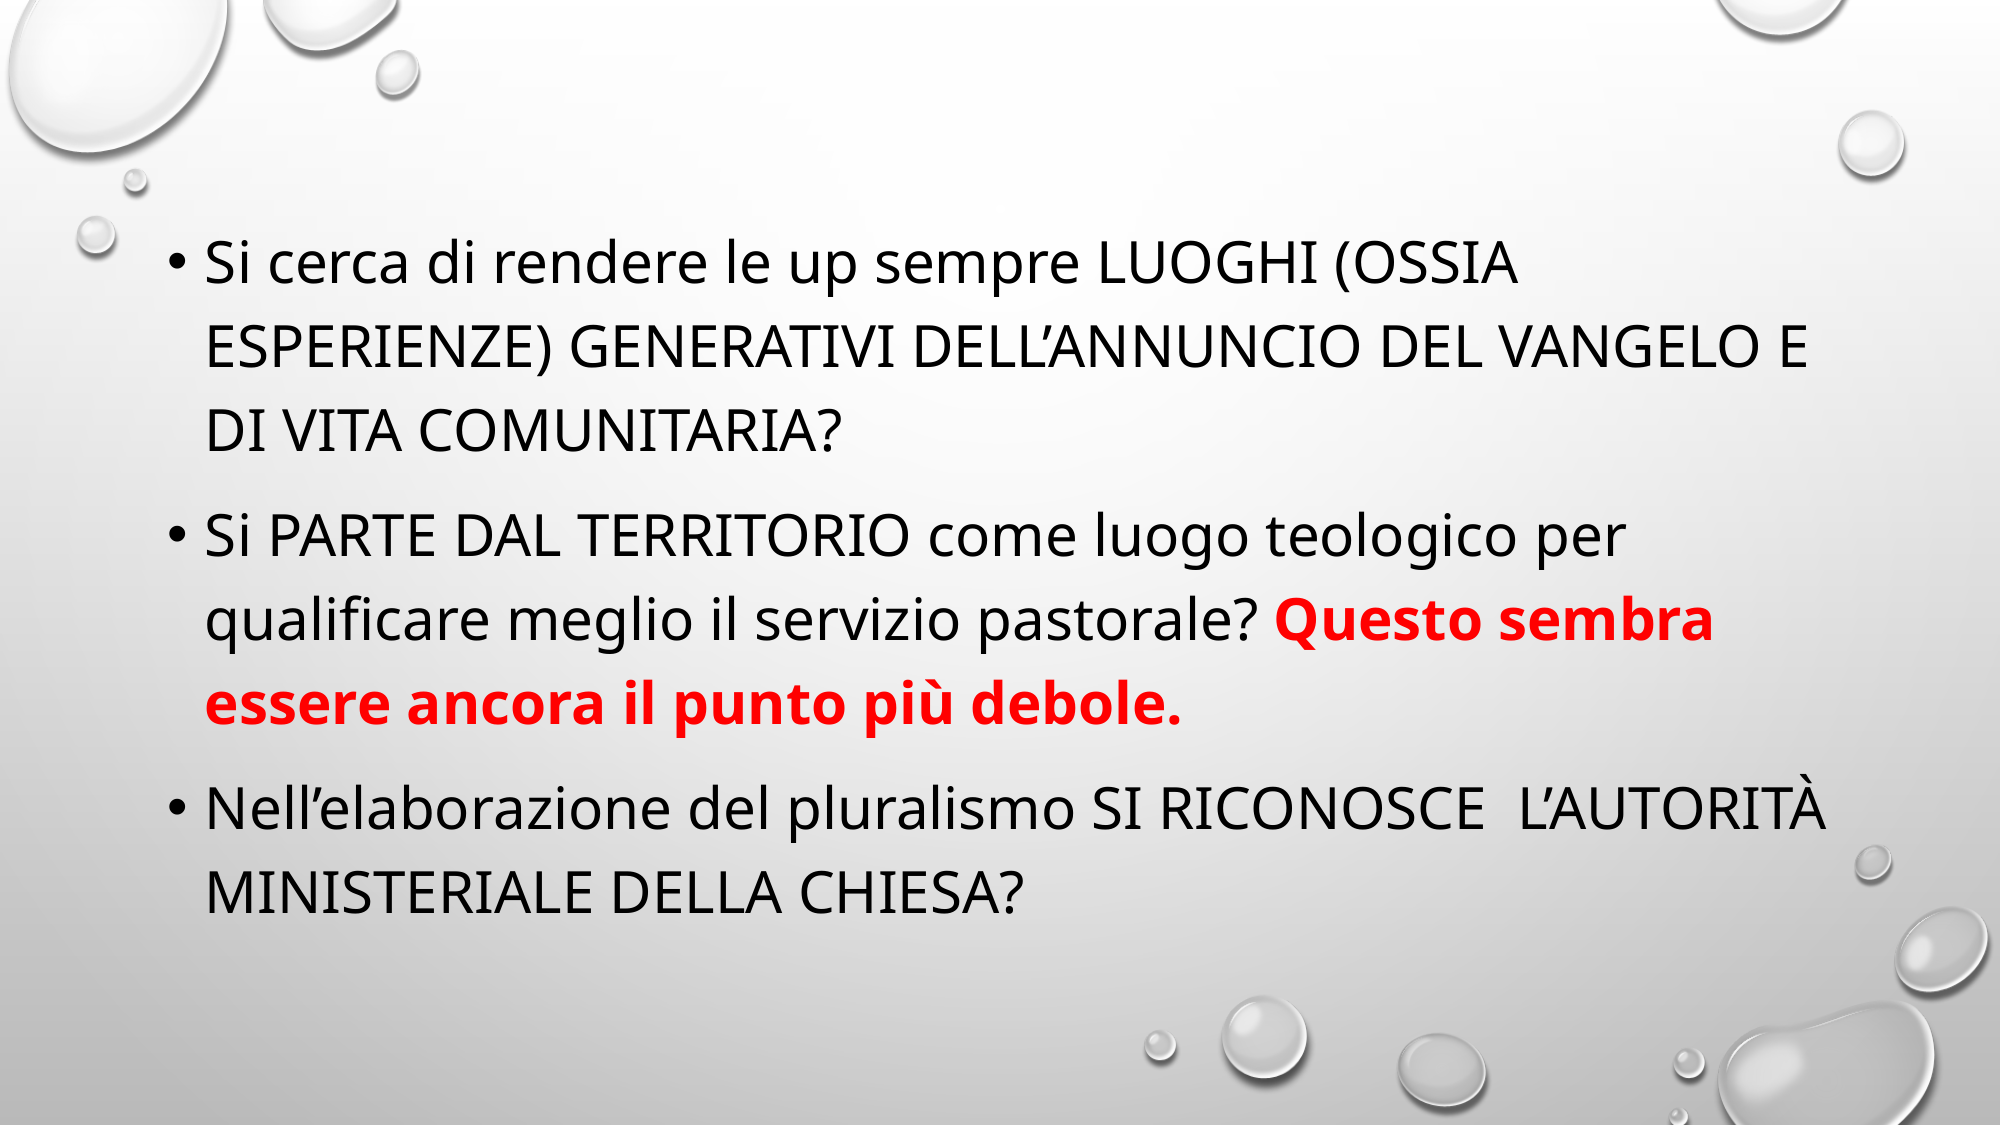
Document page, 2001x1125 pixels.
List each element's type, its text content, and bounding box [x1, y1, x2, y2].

picture [0, 0, 2000, 1125]
list Si cerca di rendere le up sempre LUOGHI (OSSIA ESPERIENZE) GENERATIVI DELL’ANNUNCIO DEL VANGELO E DI VITA COMUNITARIA? Si PARTE DAL TERRITORIO come luogo teologico per qualificare meglio il servizio pastorale? Questo sembra essere ancora il punto più debole. Nell’elaborazione del pluralismo SI RICONOSCE L’AUTORITÀ MINISTERIALE DELLA CHIESA? [152, 204, 1853, 958]
